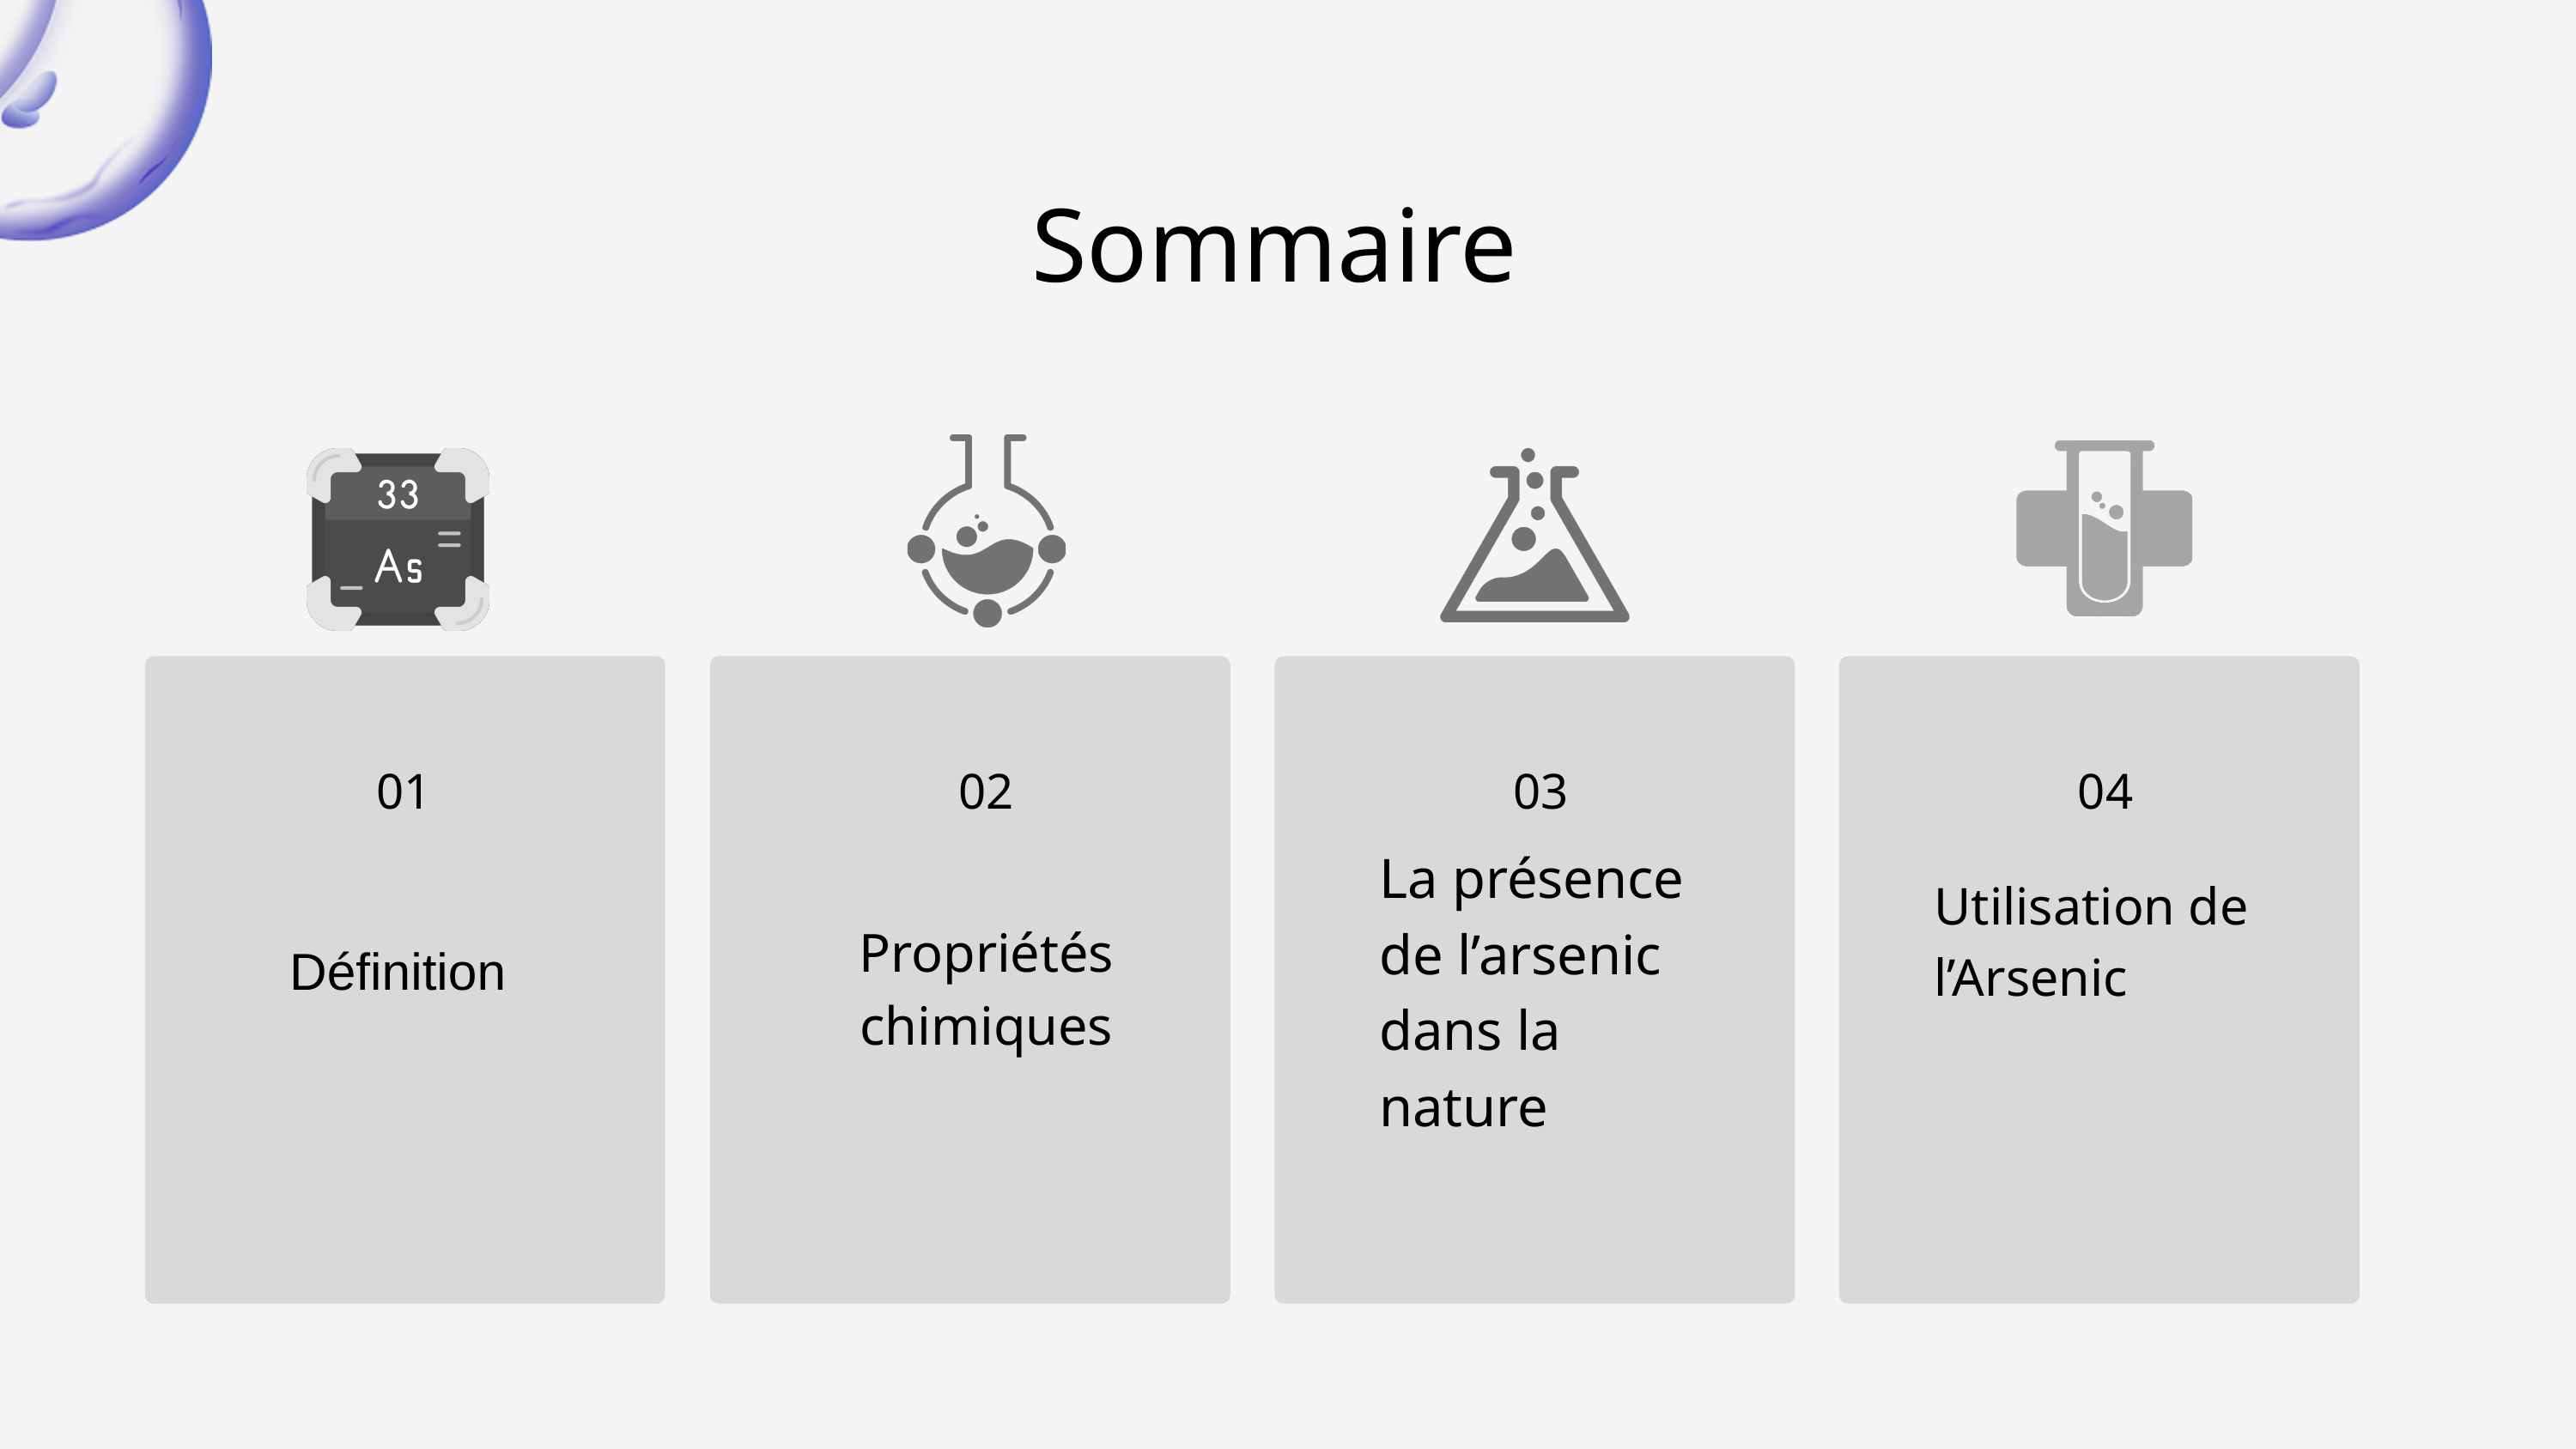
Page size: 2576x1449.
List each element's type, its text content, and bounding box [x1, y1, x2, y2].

text_box [307, 448, 489, 631]
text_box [709, 656, 1231, 1304]
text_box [1274, 656, 1795, 1304]
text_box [1838, 656, 2360, 1304]
text_box [907, 434, 1066, 627]
text_box Sommaire [589, 160, 1960, 302]
text_box [2016, 440, 2193, 616]
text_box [144, 656, 665, 1304]
text_box [0, 0, 212, 275]
text_box [1440, 448, 1630, 622]
